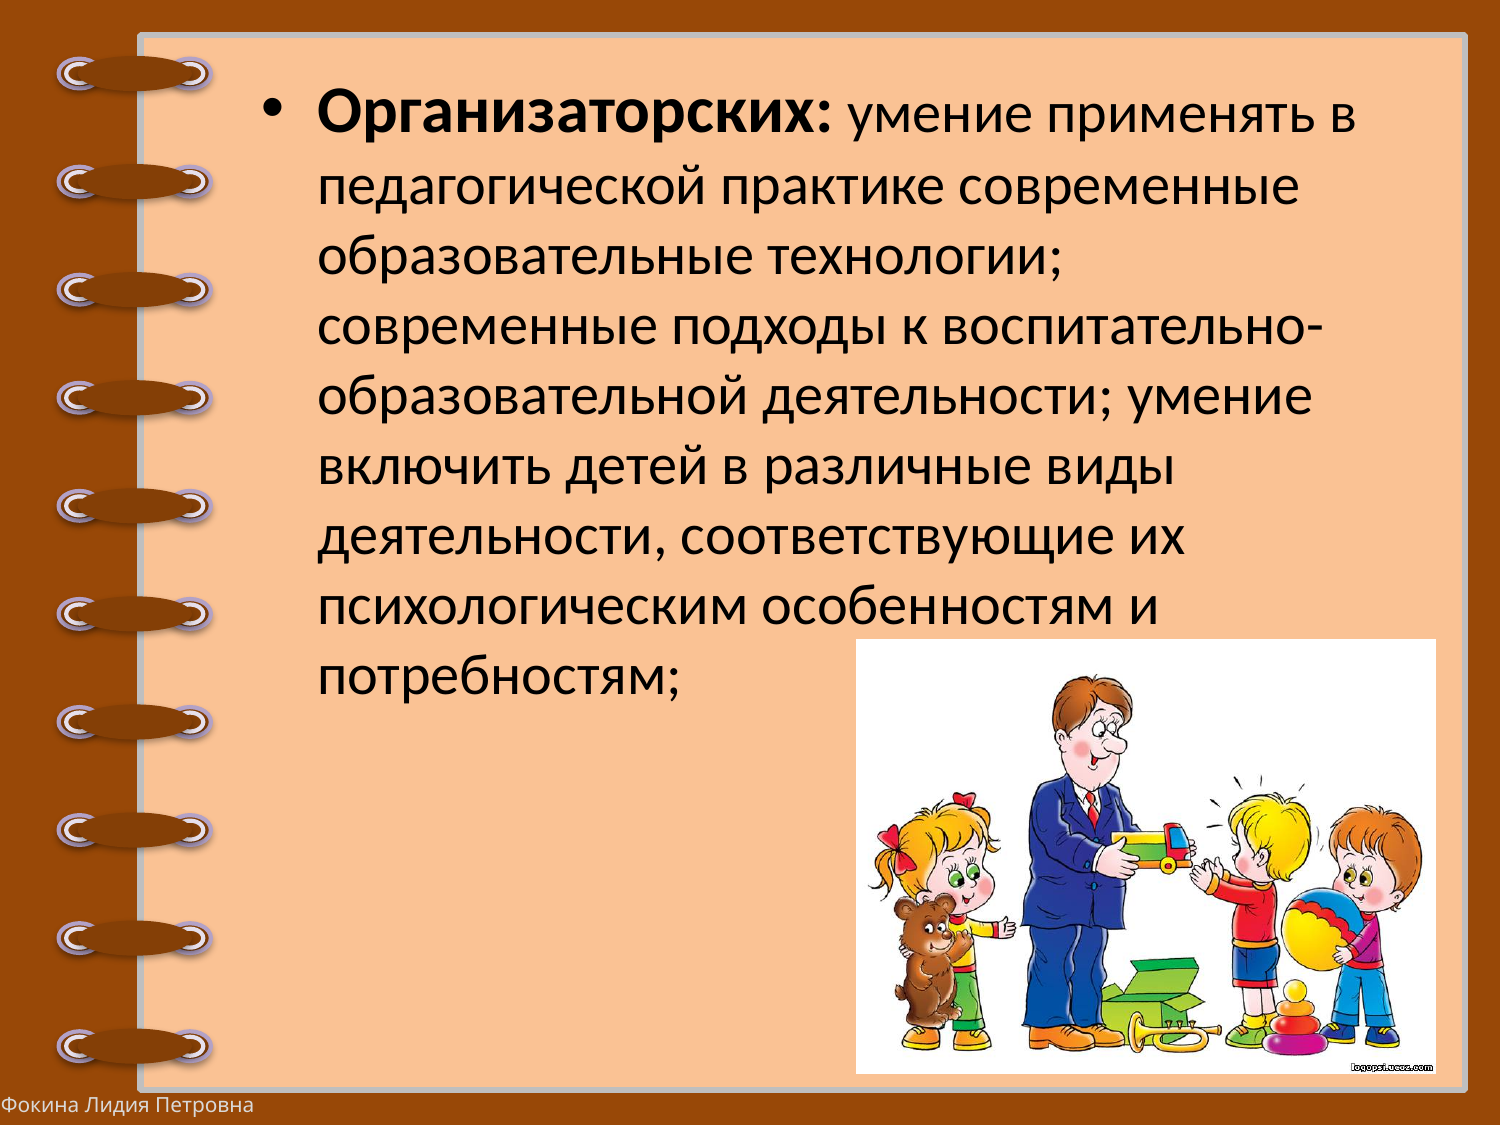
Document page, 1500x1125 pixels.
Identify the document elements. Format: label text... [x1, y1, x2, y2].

list Организаторских: умение применять в педагогической практике современные образовательные технологии; современные подходы к воспитательно- образовательной деятельности; умение включить детей в различные виды деятельности, соответствующие их психологическим особенностям и потребностям; [246, 58, 1425, 1005]
picture [856, 639, 1436, 1074]
